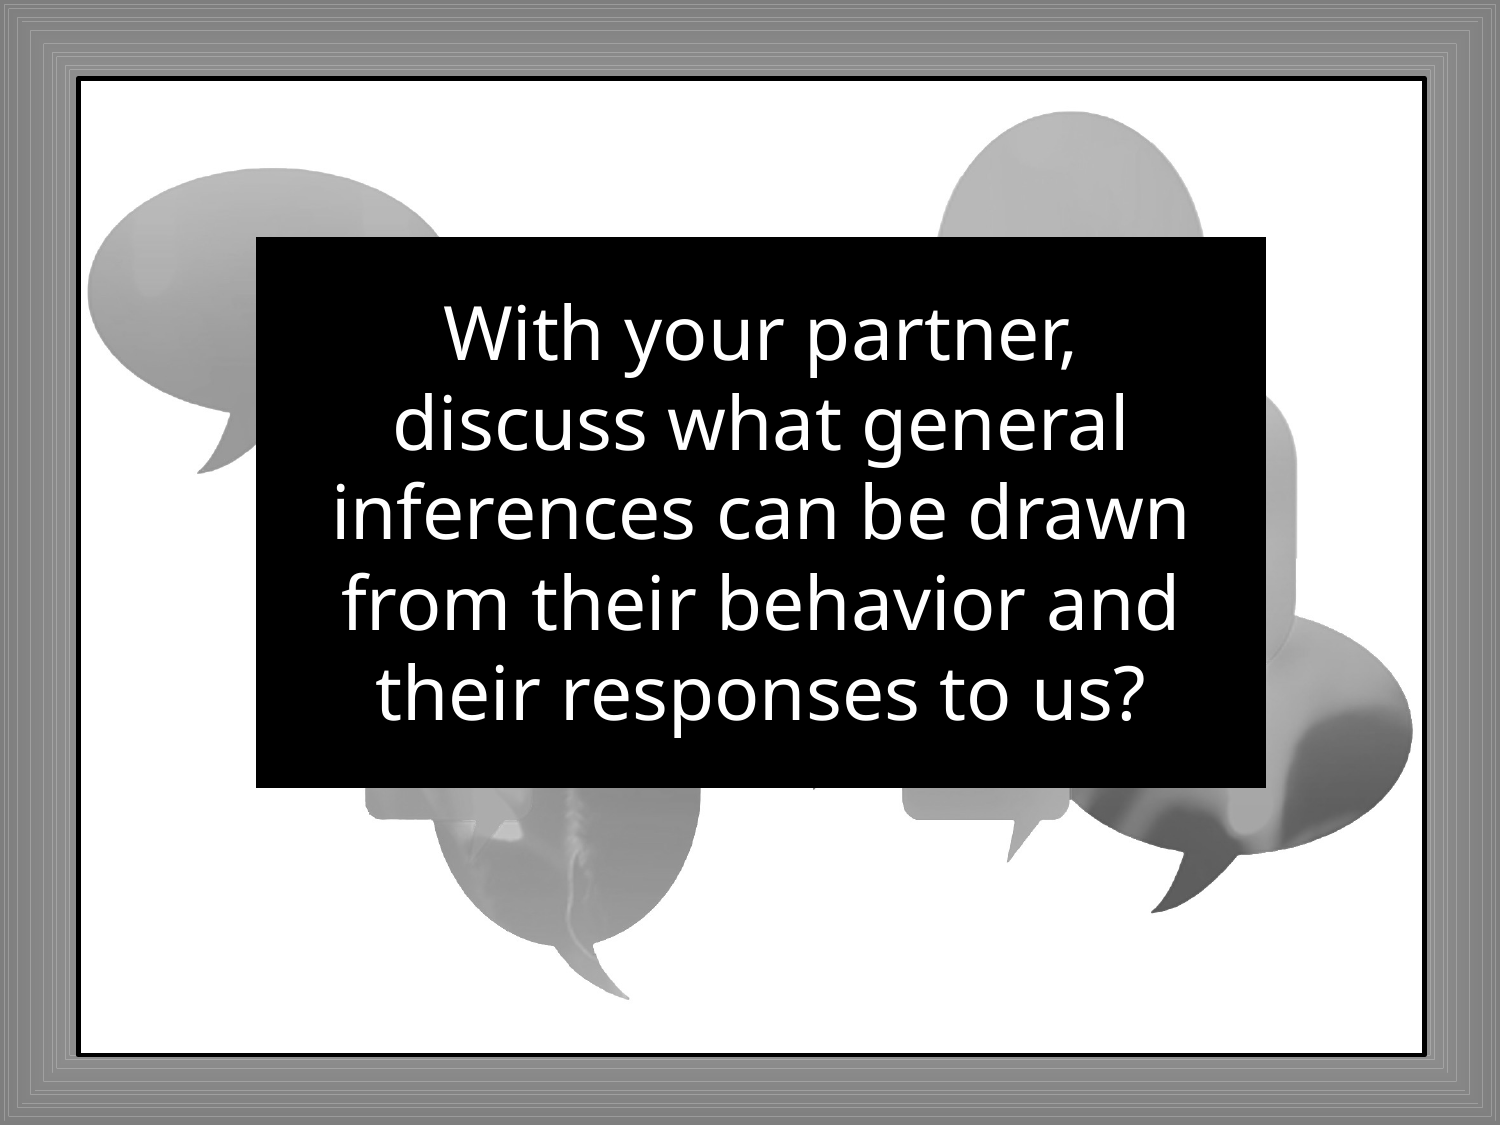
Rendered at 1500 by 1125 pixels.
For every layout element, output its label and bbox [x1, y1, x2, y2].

picture [80, 80, 1423, 1053]
